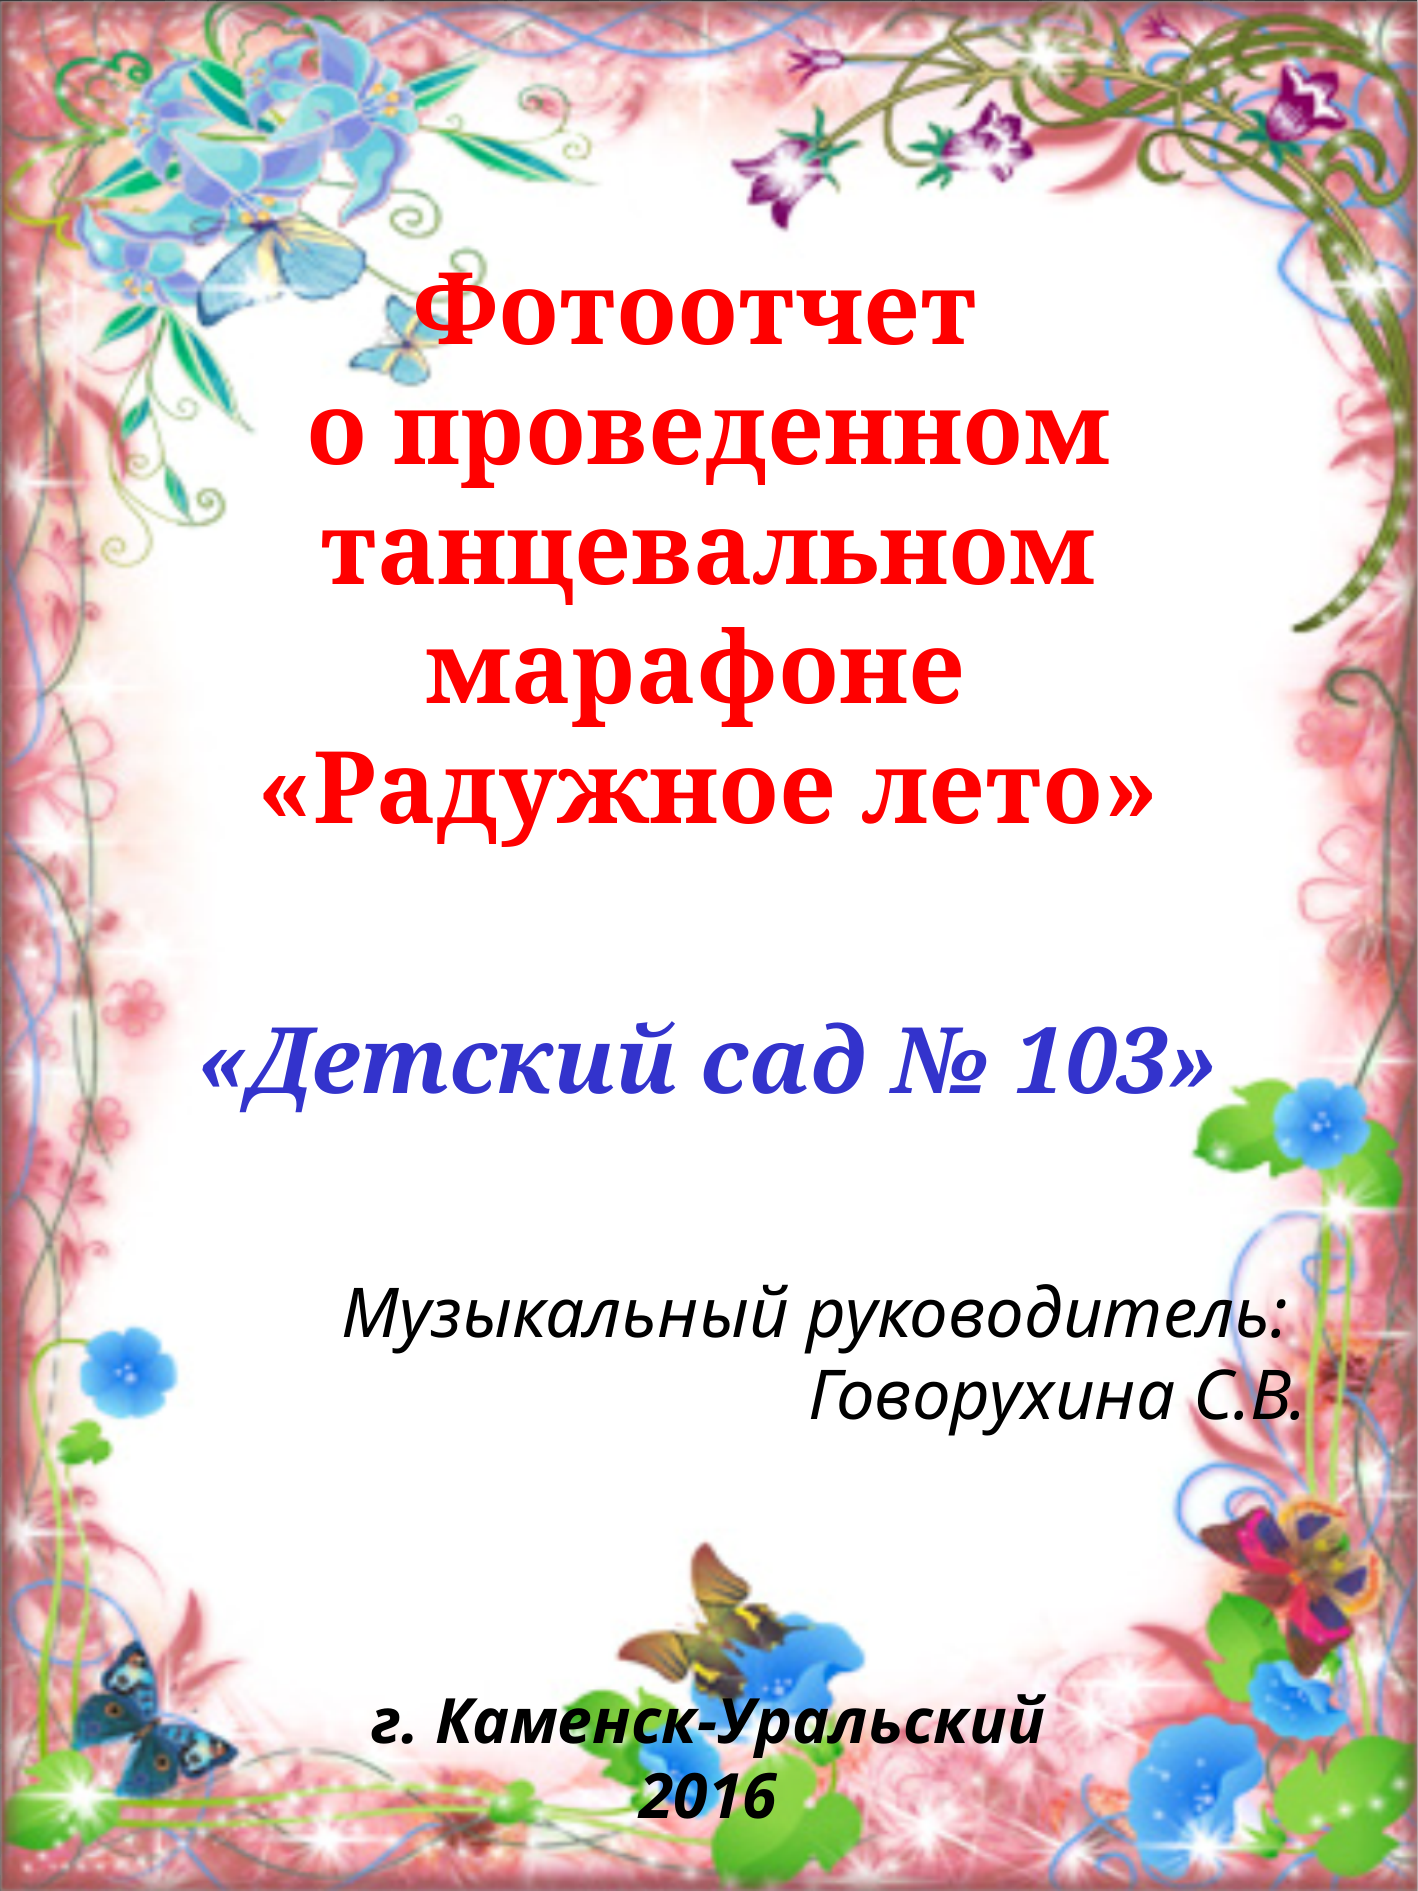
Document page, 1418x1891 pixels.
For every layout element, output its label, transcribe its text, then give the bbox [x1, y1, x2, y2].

text_box Фотоотчет о проведенном танцевальном марафоне «Радужное лето» «Детский сад № 103» Музыкальный руководитель: Говорухина С.В. г. Каменск-Уральский 2016 [94, 1665, 1323, 1839]
picture [0, 2, 1418, 1889]
